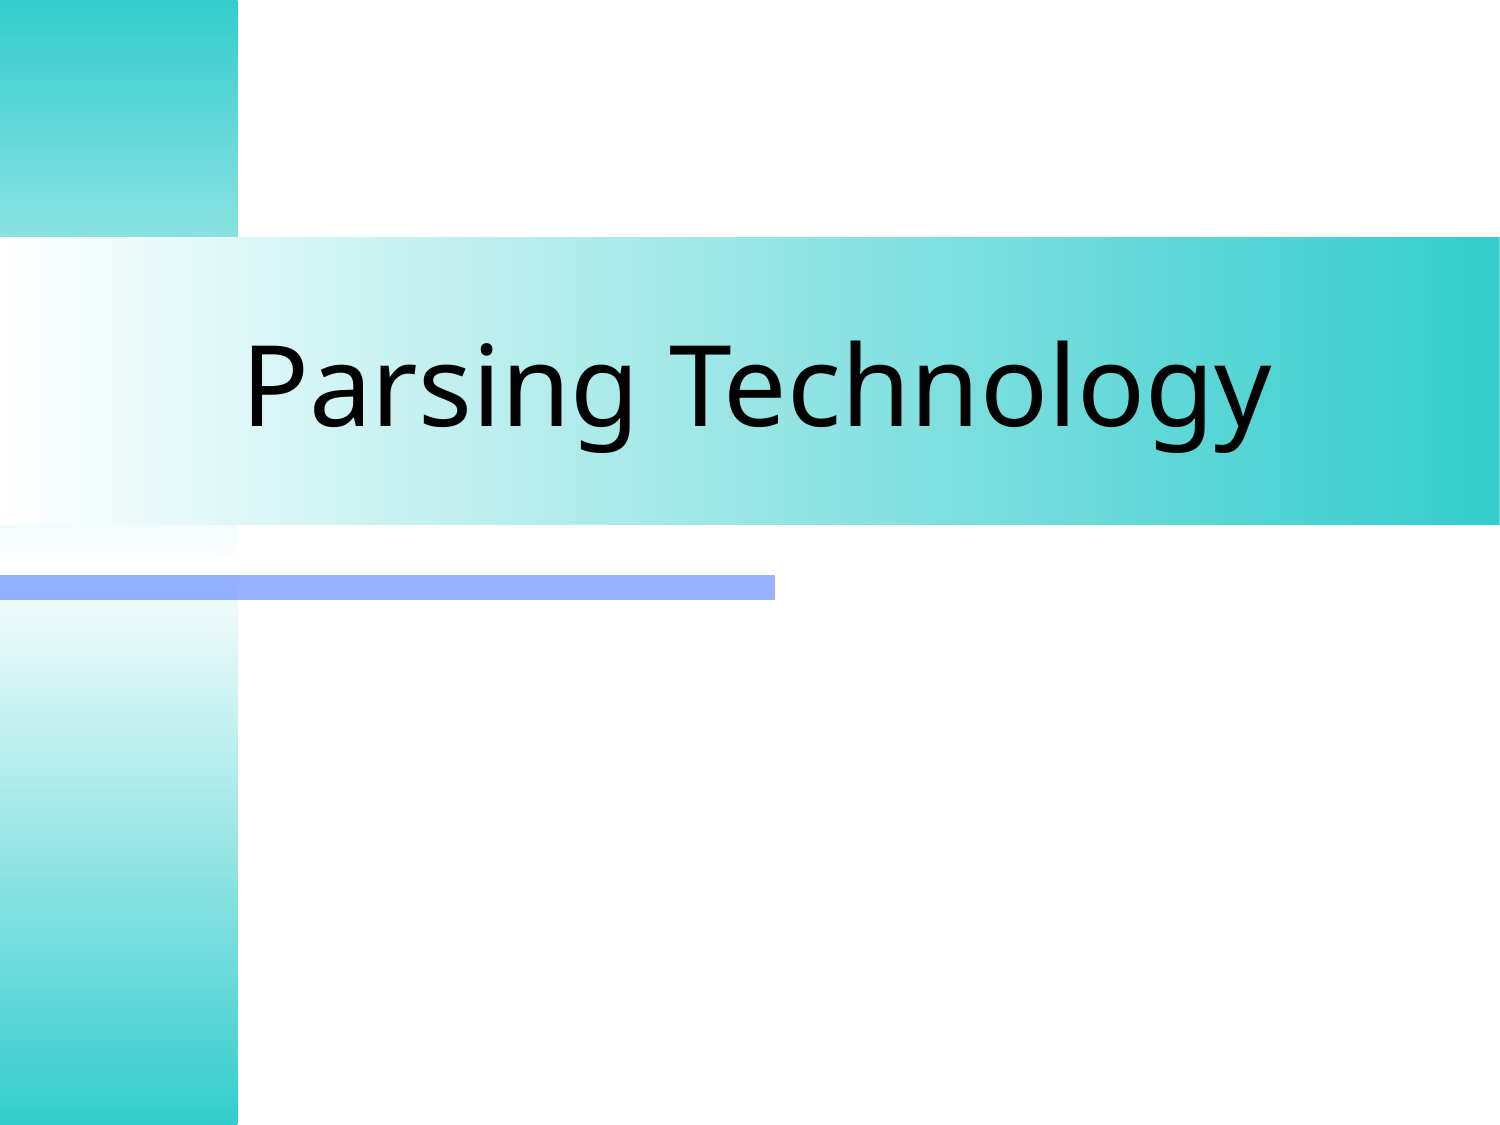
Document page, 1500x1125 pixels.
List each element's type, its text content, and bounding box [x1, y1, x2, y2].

title Parsing Technology [225, 268, 1500, 494]
